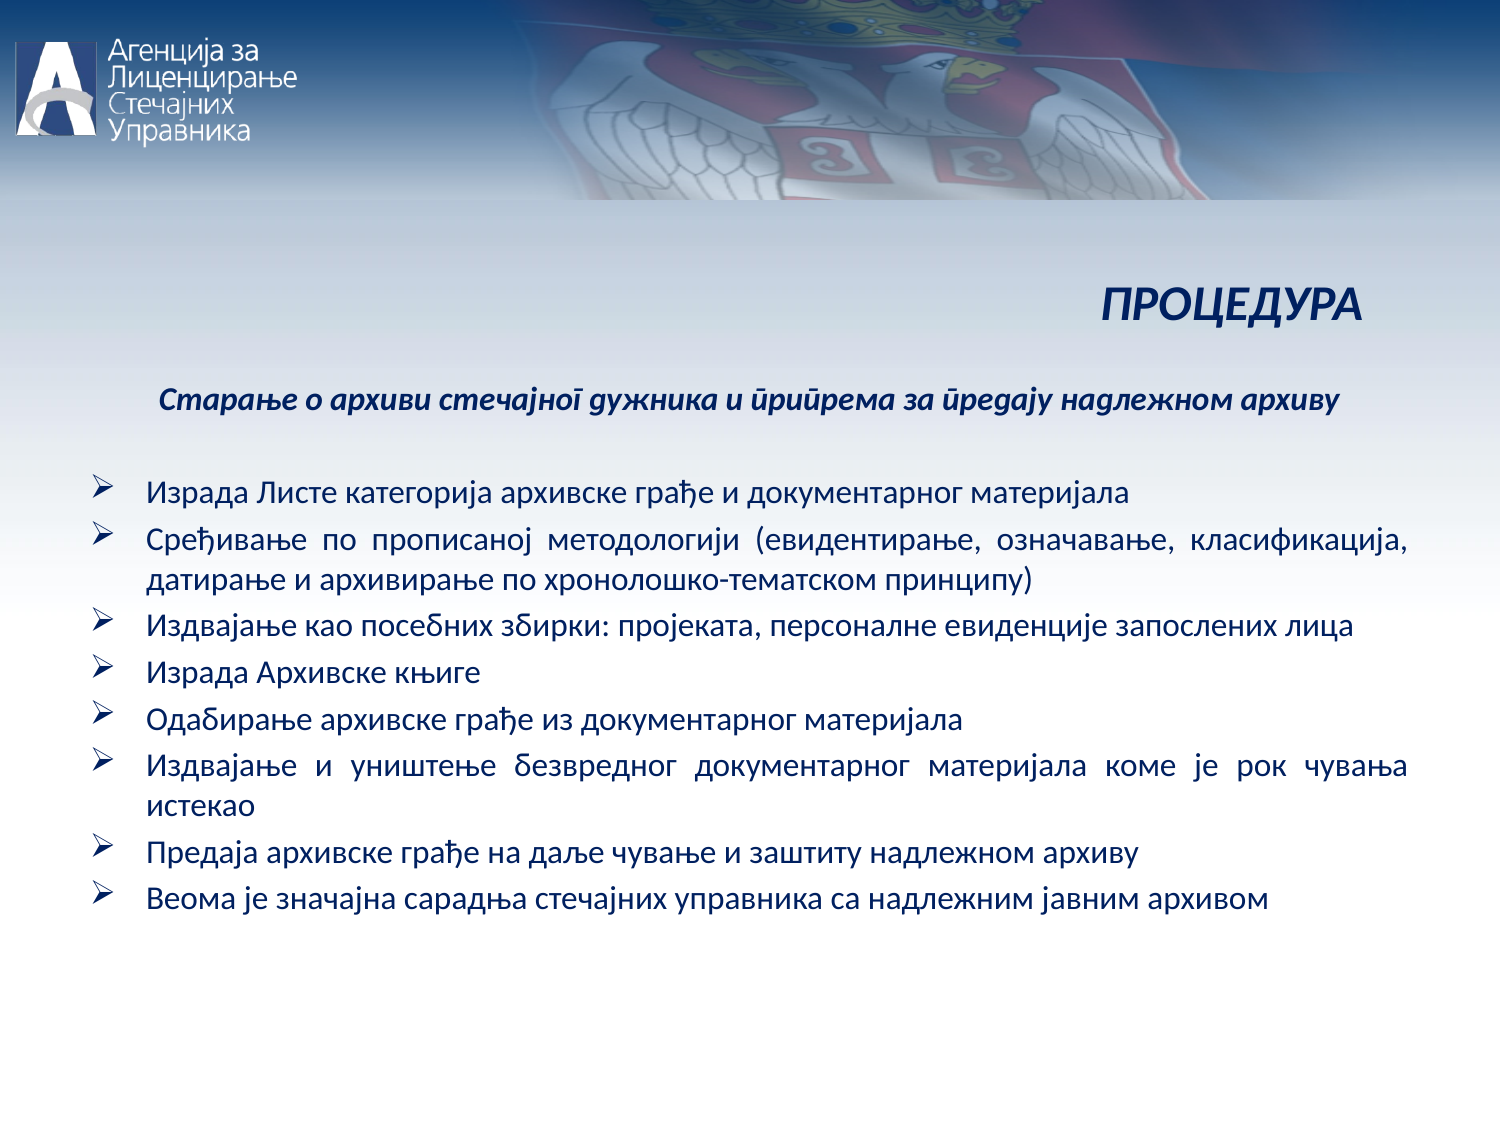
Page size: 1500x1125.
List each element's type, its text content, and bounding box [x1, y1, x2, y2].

list ПРОЦЕДУРА Старање о архиви стечајног дужника и припрема за предају надлежном архиву Израда Листе категорија архивске грађе и документарног материјала Сређивање по прописаној методологији (евидентирање, означавање, класификација, датирање и архивирање по хронолошко-тематском принципу) Издвајање као посебних збирки: пројеката, персоналне евиденције запослених лица Израда Архивске књиге Одабирање архивске грађе из документарног материјала Издвајање и уништење безвредног документарног материјала коме је рок чувања истекао Предаја архивске грађе на даље чување и заштиту надлежном архиву Веома је значајна сарадња стечајних управника са надлежним јавним архивом [75, 262, 1425, 1005]
picture [0, 0, 1500, 1113]
